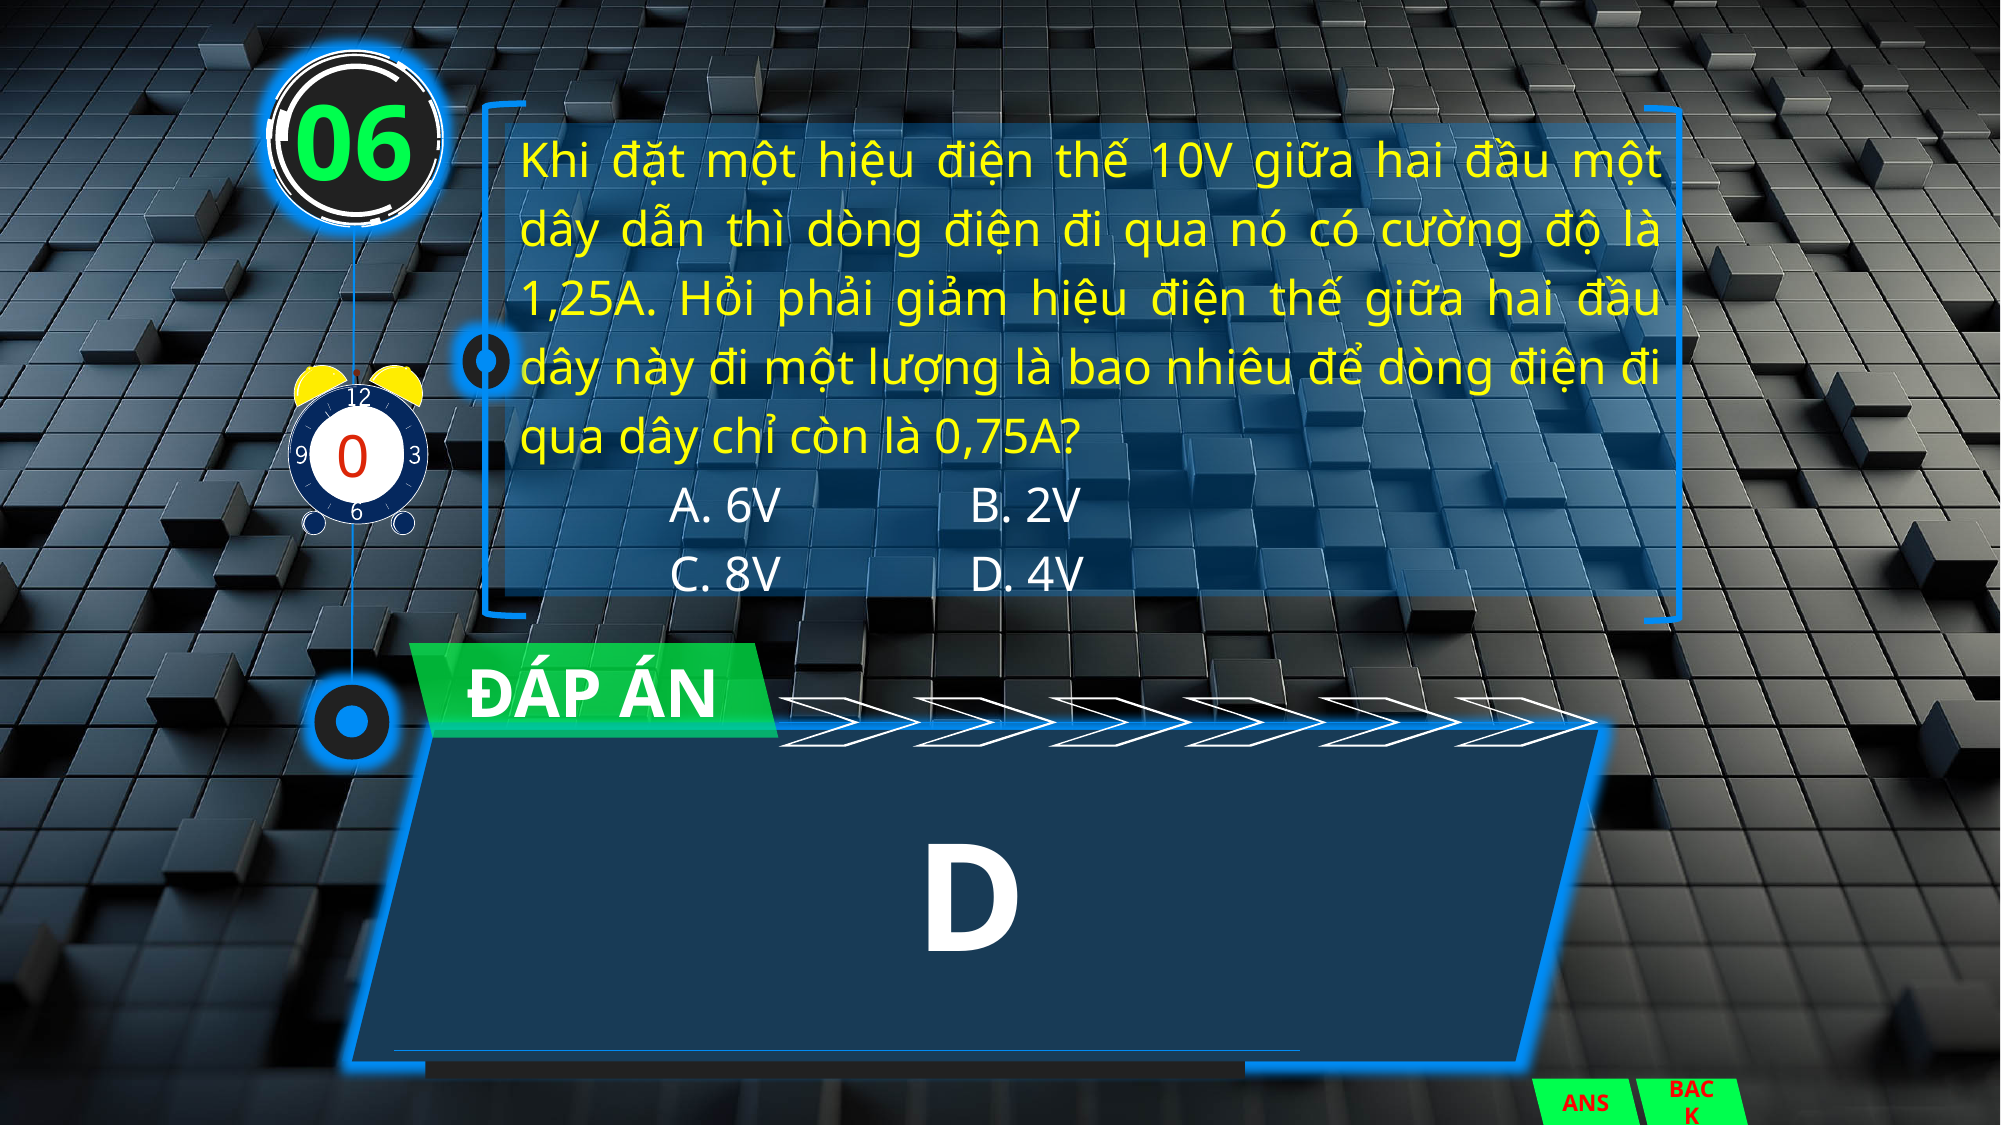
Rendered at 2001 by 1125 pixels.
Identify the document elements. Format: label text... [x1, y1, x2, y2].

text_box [462, 103, 527, 617]
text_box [314, 228, 390, 364]
text_box ANS [1530, 1077, 1642, 1125]
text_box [266, 49, 444, 228]
text_box BACK [1634, 1077, 1749, 1125]
picture [0, 0, 2001, 1125]
text_box Khi đặt một hiệu điện thế 10V giữa hai đầu một dây dẫn thì dòng điện đi qua nó có cường độ là 1,25A. Hỏi phải giảm hiệu điện thế giữa hai đầu dây này đi một lượng là bao nhiêu để dòng điện đi qua dây chỉ còn là 0,75A? A. 6V B. 2V C. 8V D. 4V [527, 122, 1644, 597]
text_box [314, 536, 390, 760]
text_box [341, 643, 1601, 1079]
text_box [1644, 107, 1680, 622]
